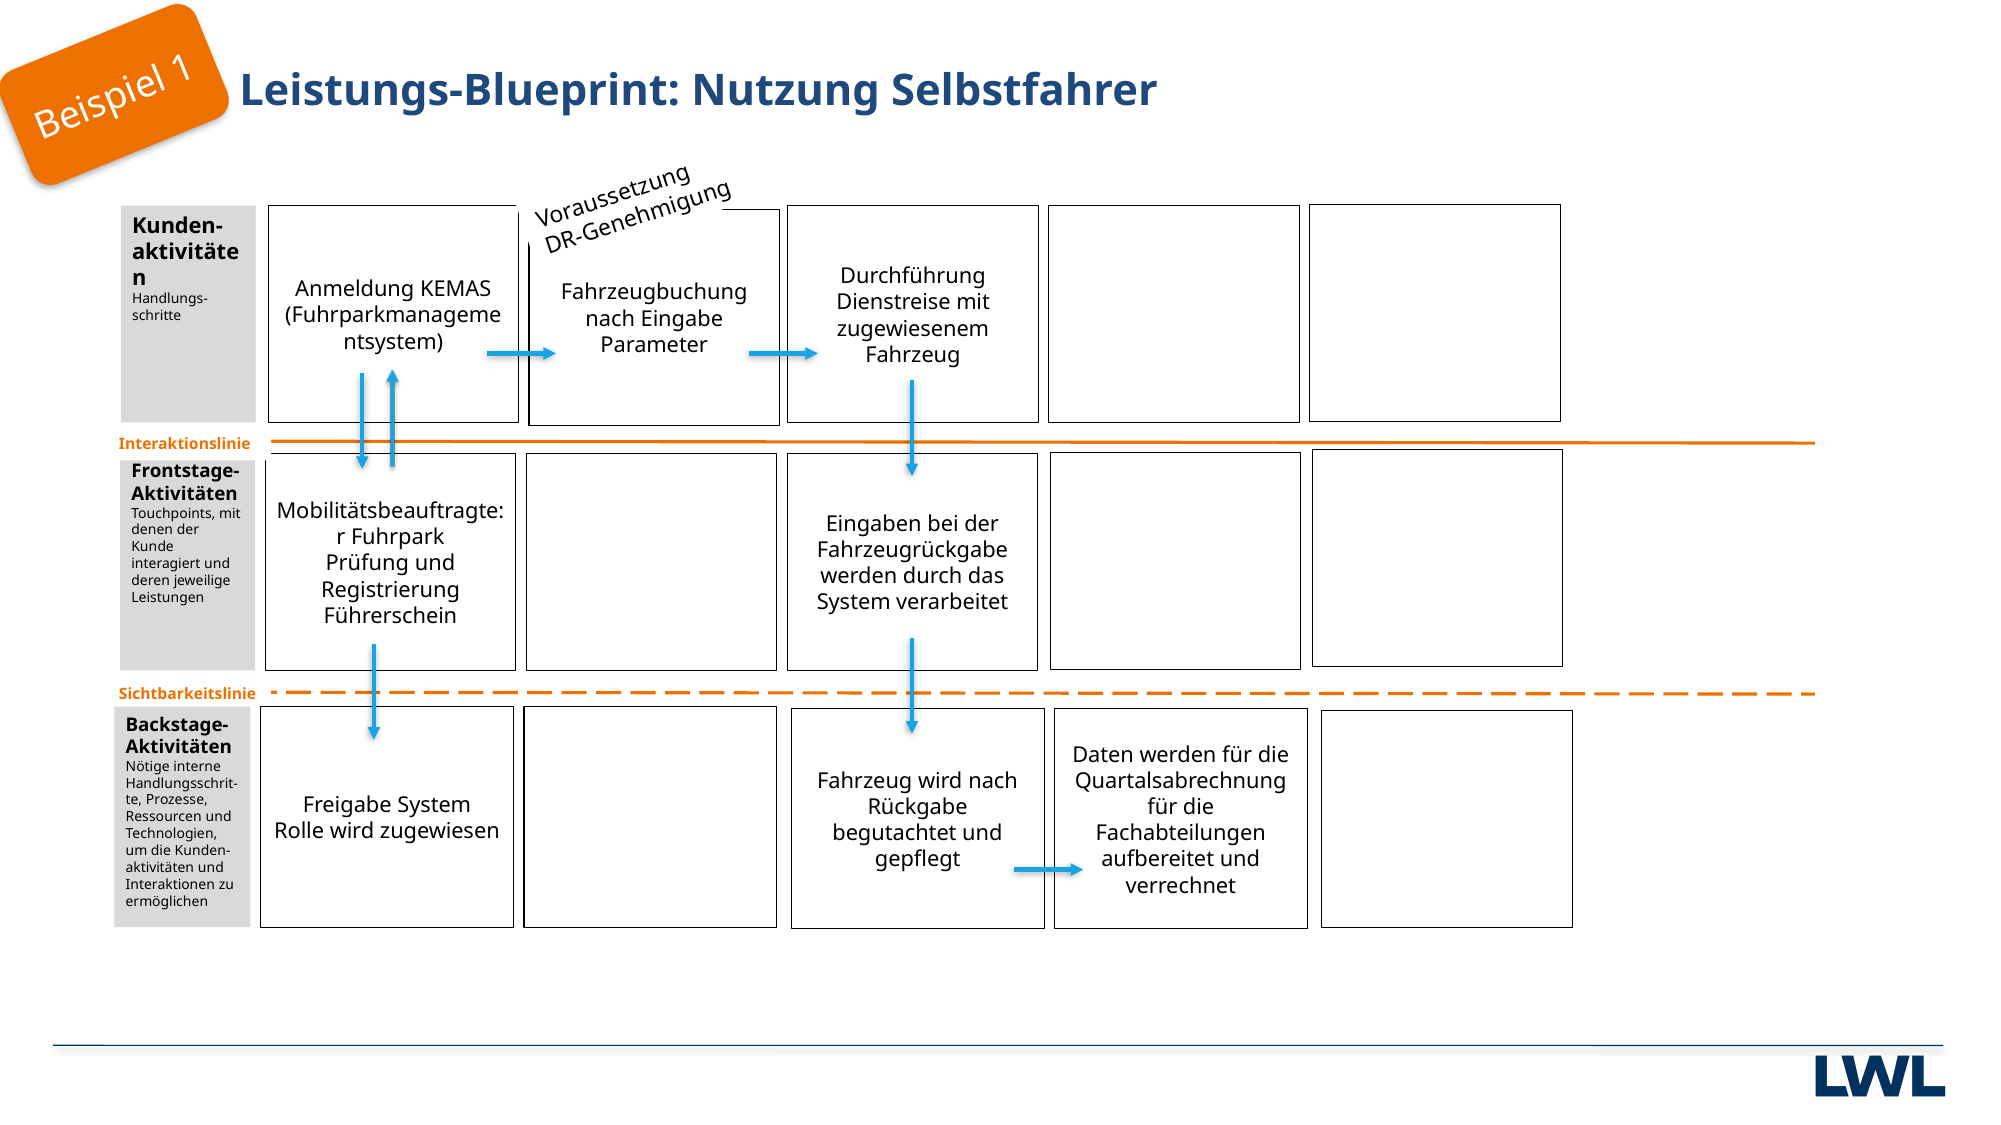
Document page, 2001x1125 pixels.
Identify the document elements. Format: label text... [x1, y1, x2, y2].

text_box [120, 204, 1561, 423]
text_box Leistungs-Blueprint: Nutzung Selbstfahrer [224, 54, 1603, 122]
text_box Voraussetzung DR-Genehmigung [521, 132, 756, 203]
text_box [917, 440, 1815, 444]
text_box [119, 455, 1564, 671]
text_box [379, 691, 907, 695]
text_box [114, 706, 1308, 930]
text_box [417, 440, 907, 444]
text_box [113, 691, 369, 695]
picture [372, 353, 413, 477]
picture [1815, 1055, 1946, 1097]
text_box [113, 440, 357, 444]
text_box Sichtbarkeitslinie [104, 677, 272, 711]
text_box Interaktionslinie [104, 426, 272, 461]
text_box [917, 691, 1815, 695]
text_box [1320, 708, 1575, 929]
text_box Beispiel 1 [0, 3, 230, 186]
